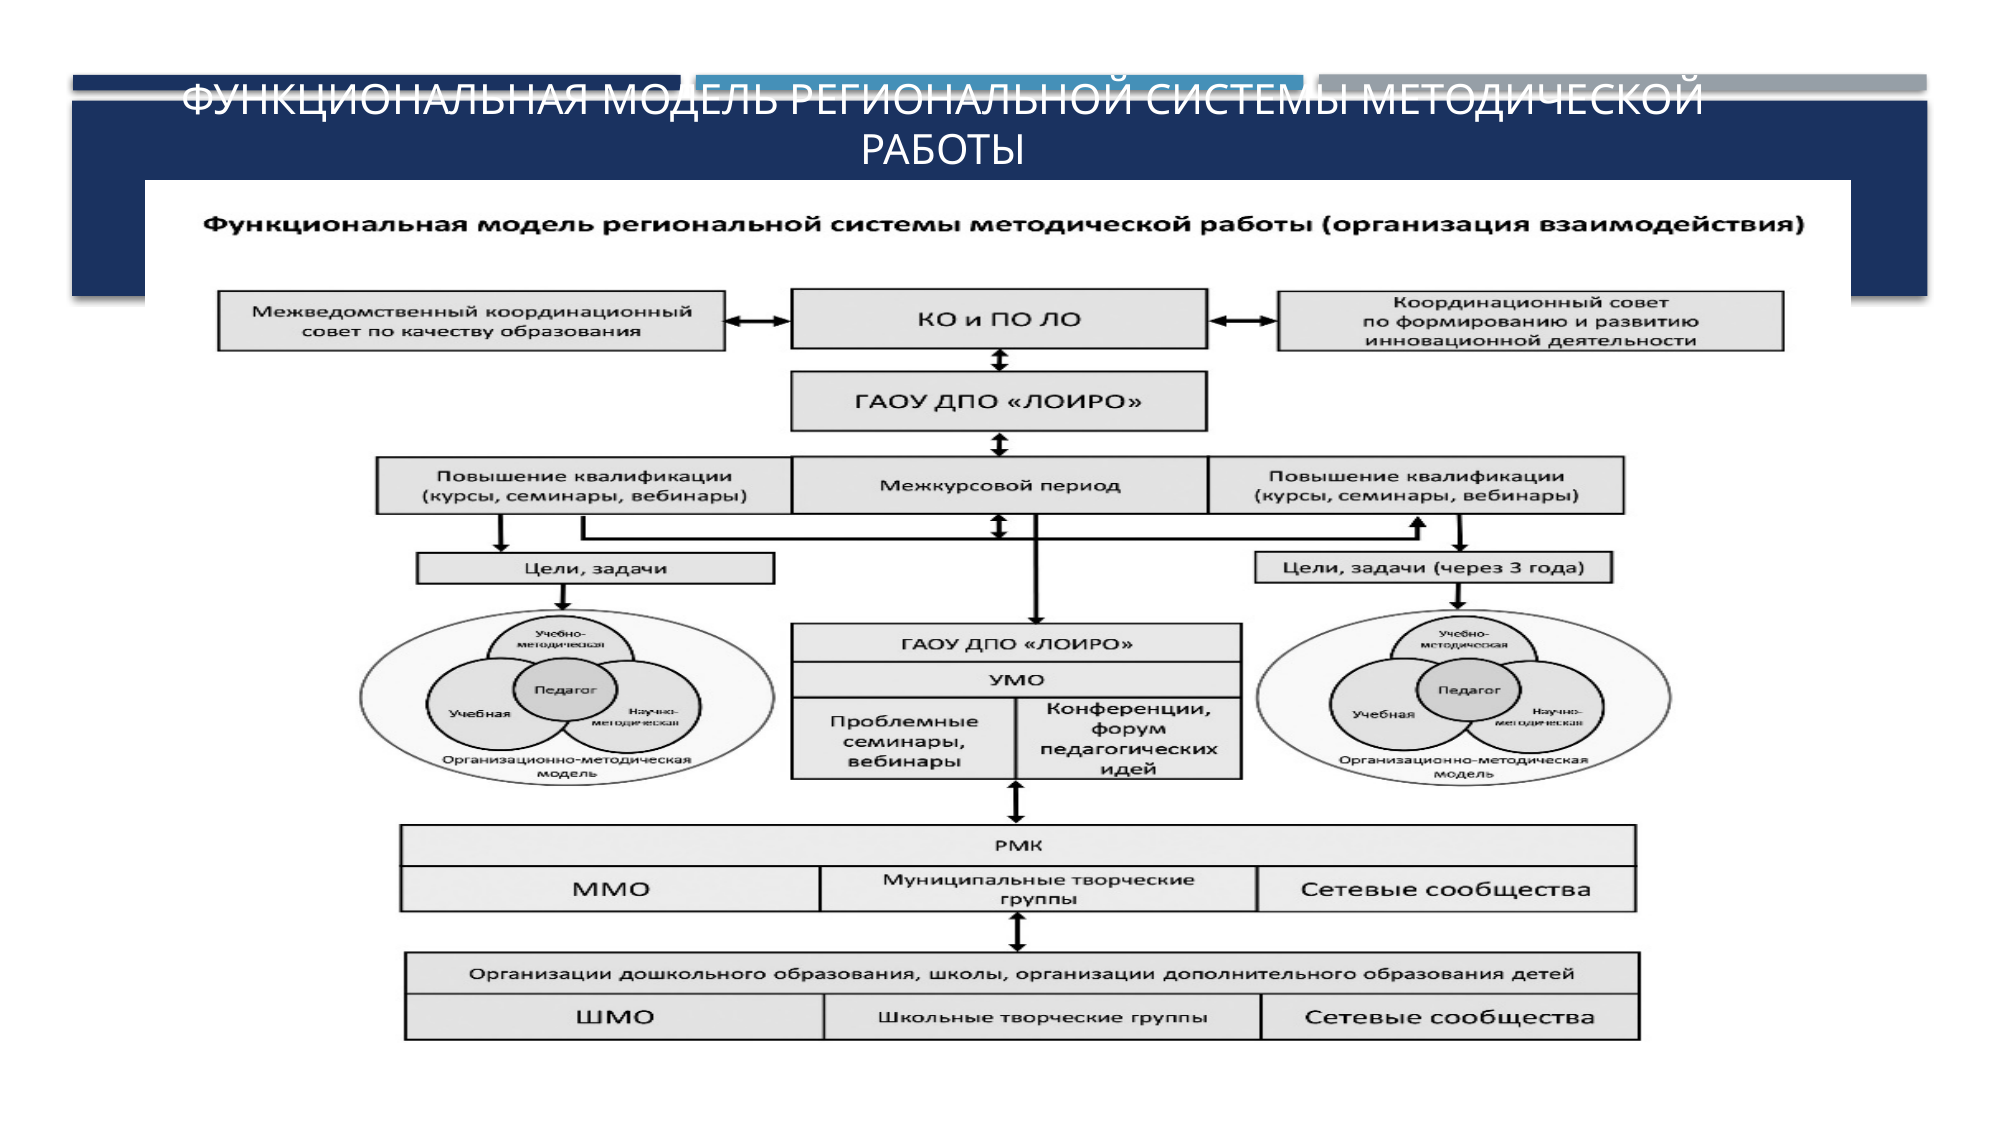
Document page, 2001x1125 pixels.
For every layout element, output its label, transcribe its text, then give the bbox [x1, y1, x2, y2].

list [145, 179, 1851, 1088]
title Функциональная модель региональной системы методической работы [112, 49, 1775, 181]
